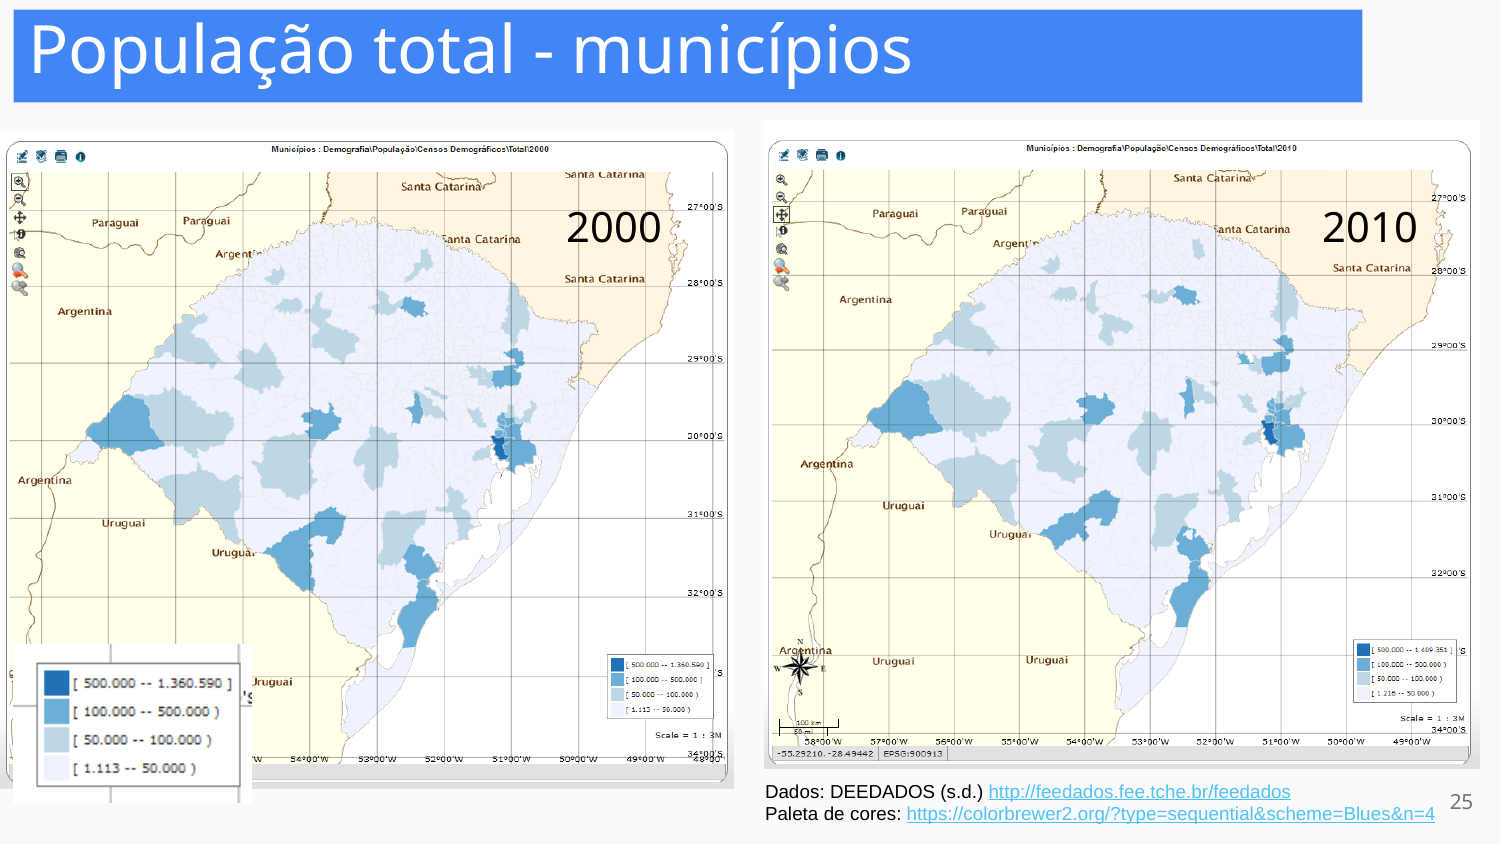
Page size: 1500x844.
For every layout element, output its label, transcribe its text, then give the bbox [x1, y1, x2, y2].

picture [0, 131, 735, 803]
text_box [0, 0, 493, 66]
text_box Dados: DEEDADOS (s.d.) http://feedados.fee.tche.br/feedados Paleta de cores: https://colorbrewer2.org/?type=sequential&scheme=Blues&n=4 [749, 764, 1500, 840]
slide_number ‹#› [1398, 770, 1489, 835]
picture [764, 120, 1480, 769]
title População total - municípios [13, 9, 1363, 103]
